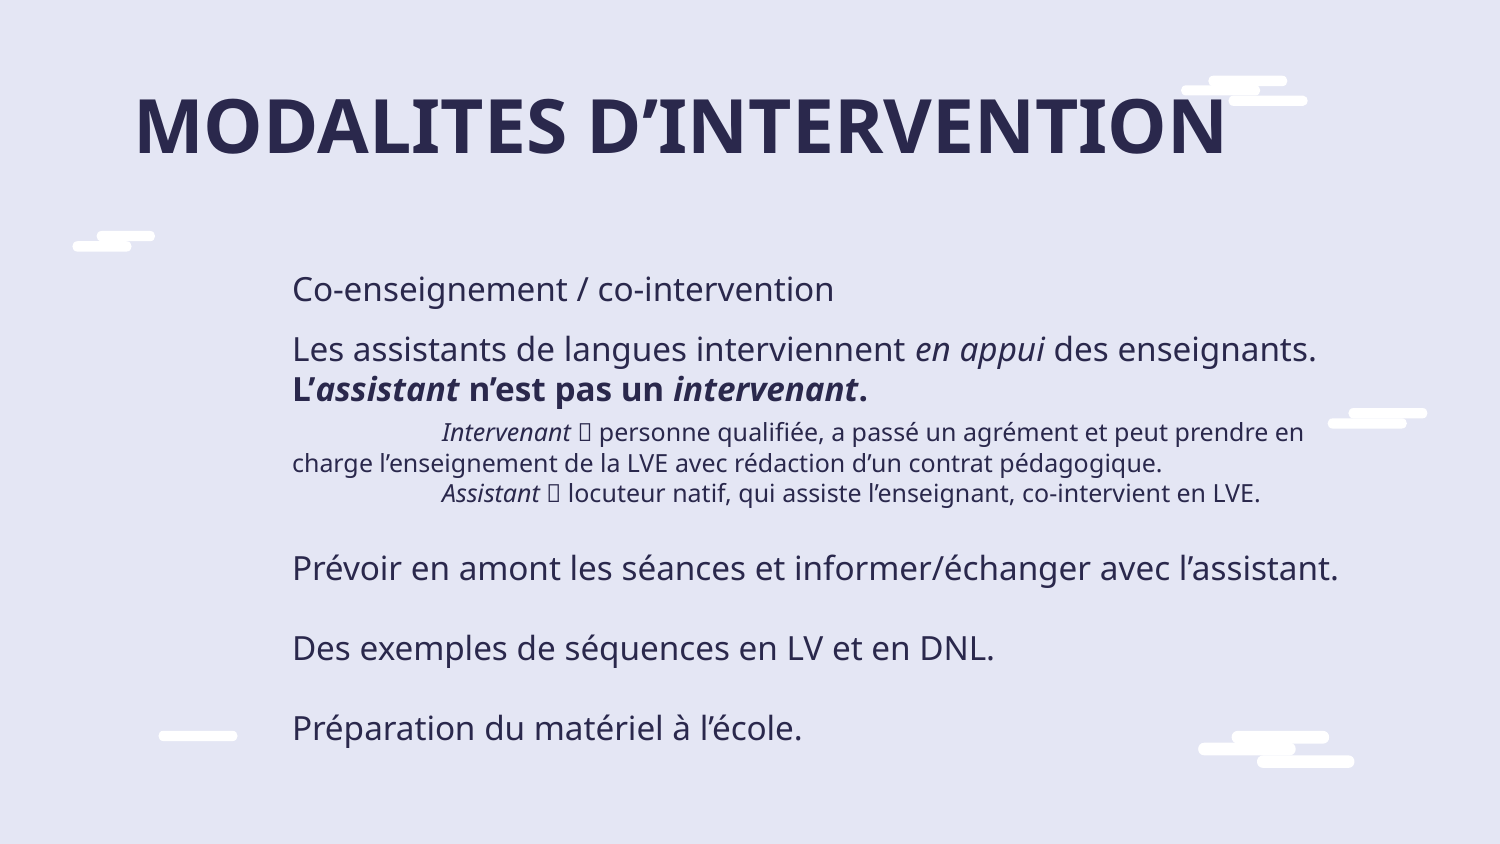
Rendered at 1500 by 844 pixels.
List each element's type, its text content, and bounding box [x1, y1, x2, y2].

title MODALITES D’INTERVENTION [118, 63, 1382, 165]
list Co-enseignement / co-intervention Les assistants de langues interviennent en appui des enseignants. L’assistant n’est pas un intervenant. Intervenant  personne qualifiée, a passé un agrément et peut prendre en charge l’enseignement de la LVE avec rédaction d’un contrat pédagogique. Assistant  locuteur natif, qui assiste l’enseignant, co-intervient en LVE. Prévoir en amont les séances et informer/échanger avec l’assistant. Des exemples de séquences en LV et en DNL. Préparation du matériel à l’école. [277, 233, 1358, 692]
